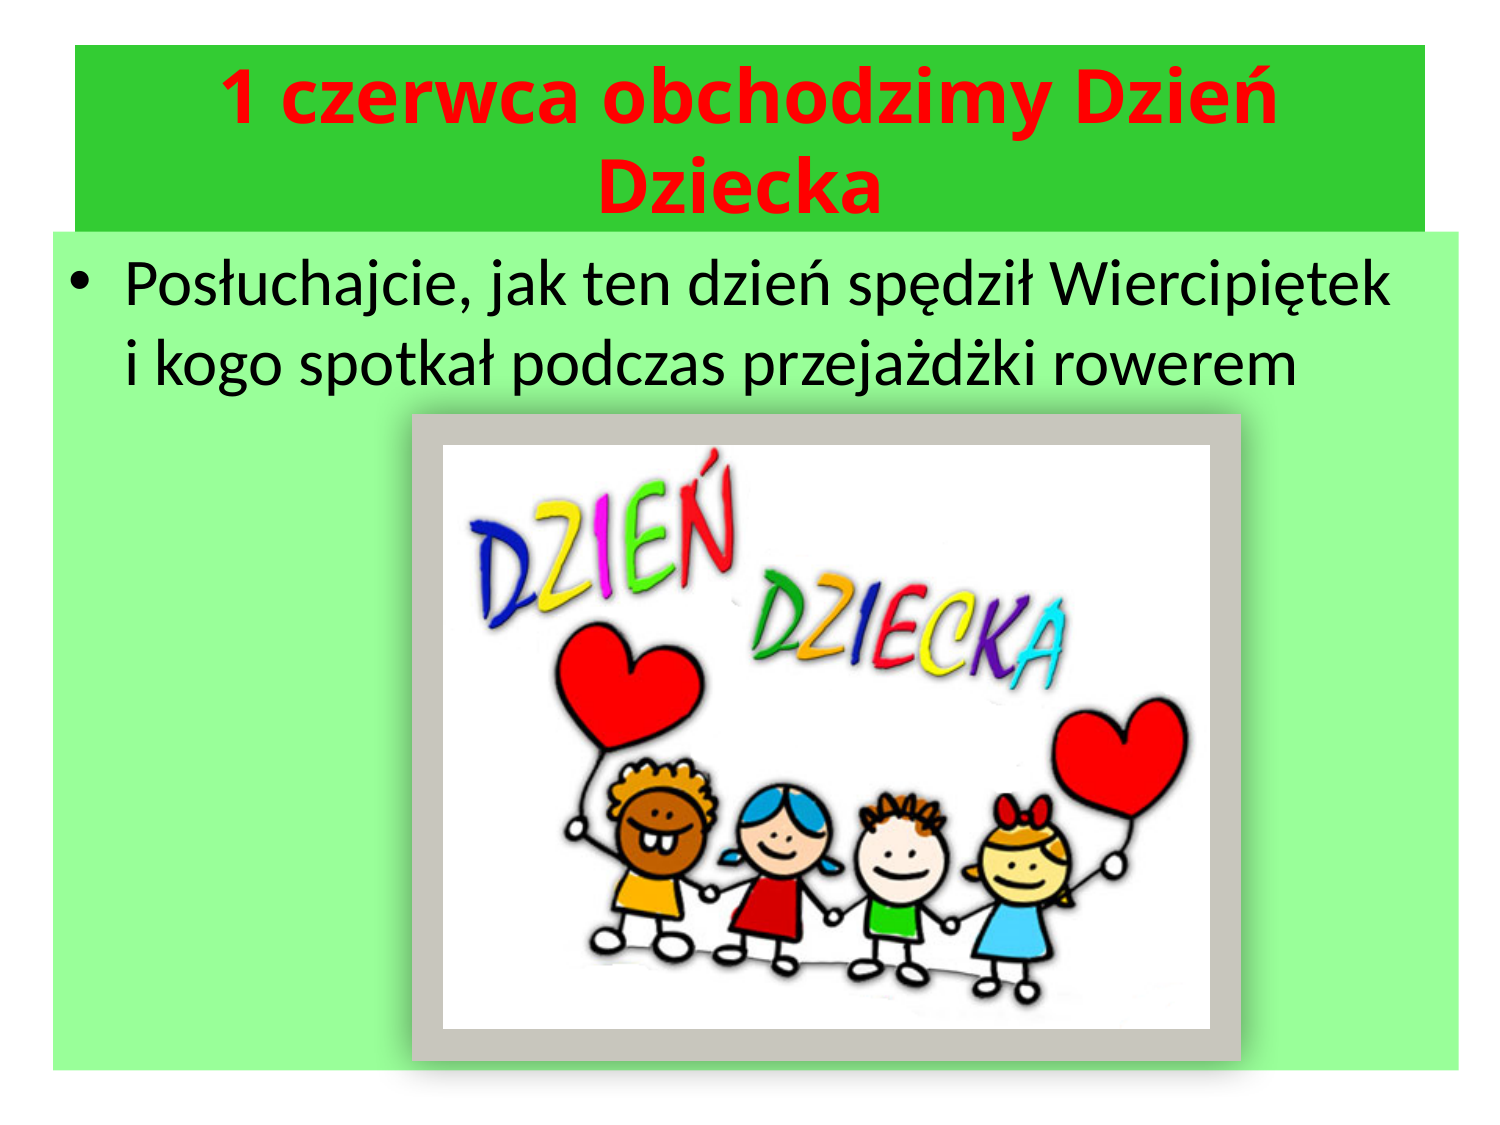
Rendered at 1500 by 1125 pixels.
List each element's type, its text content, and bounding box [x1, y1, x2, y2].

title 1 czerwca obchodzimy Dzień Dziecka [75, 45, 1425, 231]
picture [442, 444, 1211, 1030]
list Posłuchajcie, jak ten dzień spędził Wiercipiętek i kogo spotkał podczas przejażdżki rowerem [53, 231, 1459, 1071]
